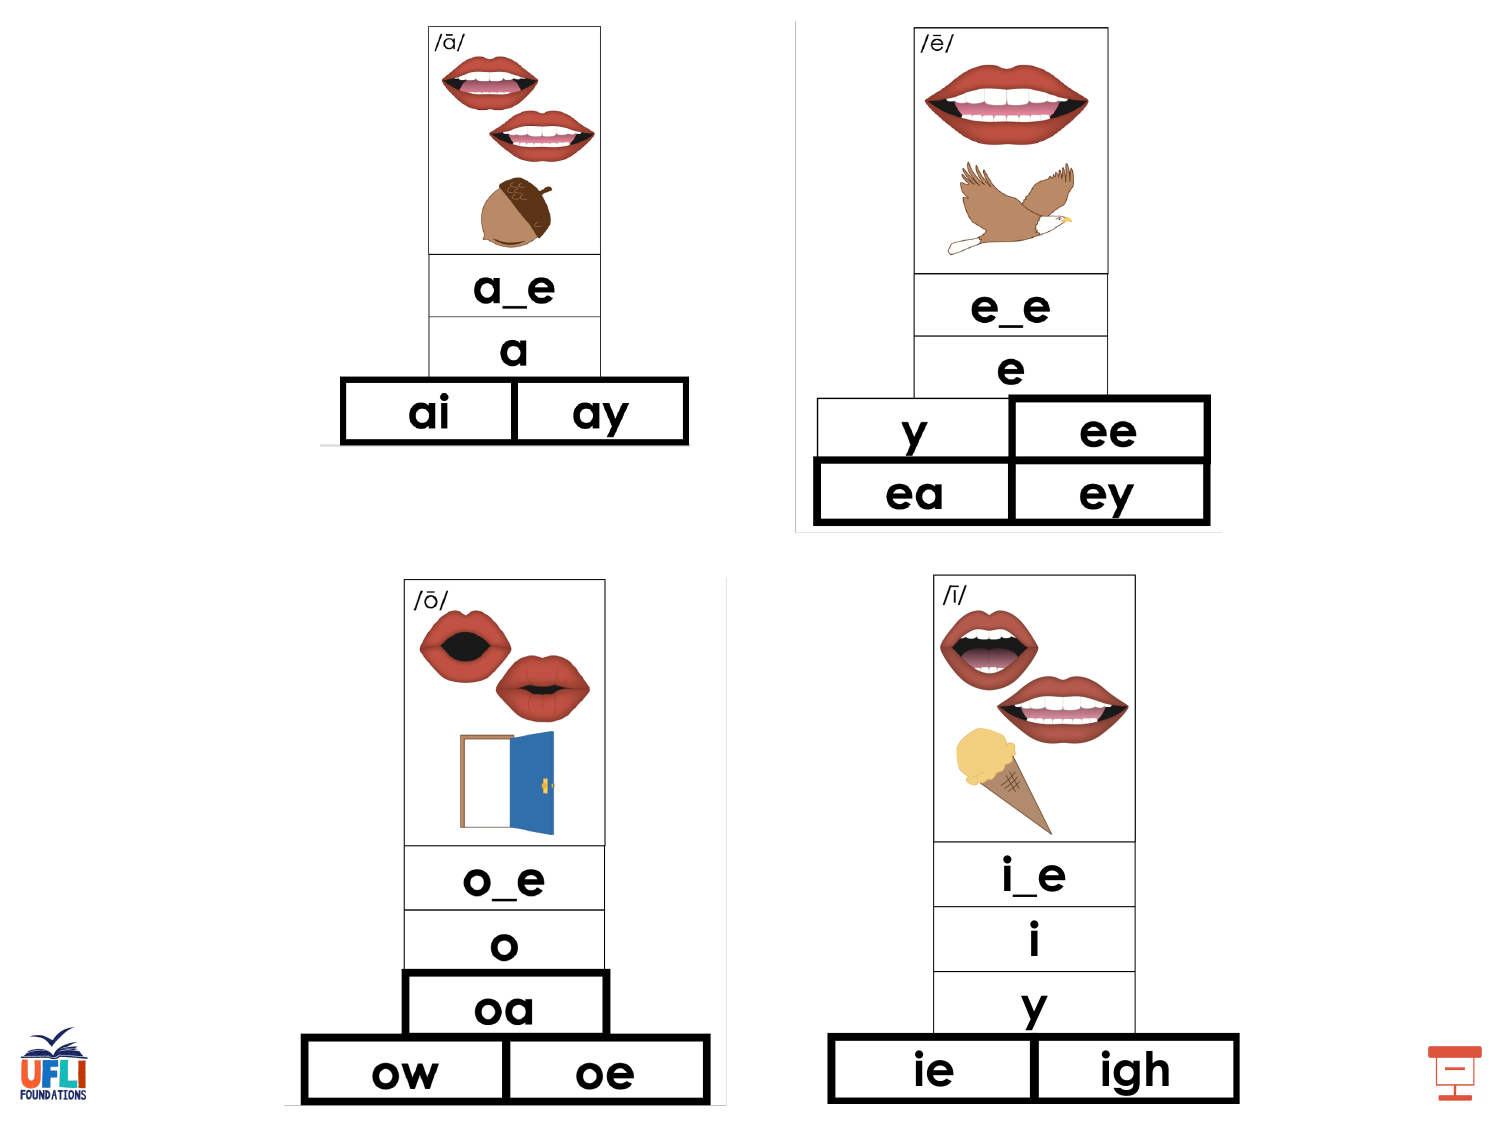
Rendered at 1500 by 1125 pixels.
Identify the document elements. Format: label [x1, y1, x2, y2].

picture [794, 21, 1222, 533]
picture [16, 1027, 90, 1103]
picture [283, 576, 727, 1106]
picture [1427, 1043, 1484, 1104]
picture [827, 571, 1240, 1104]
picture [319, 21, 691, 447]
